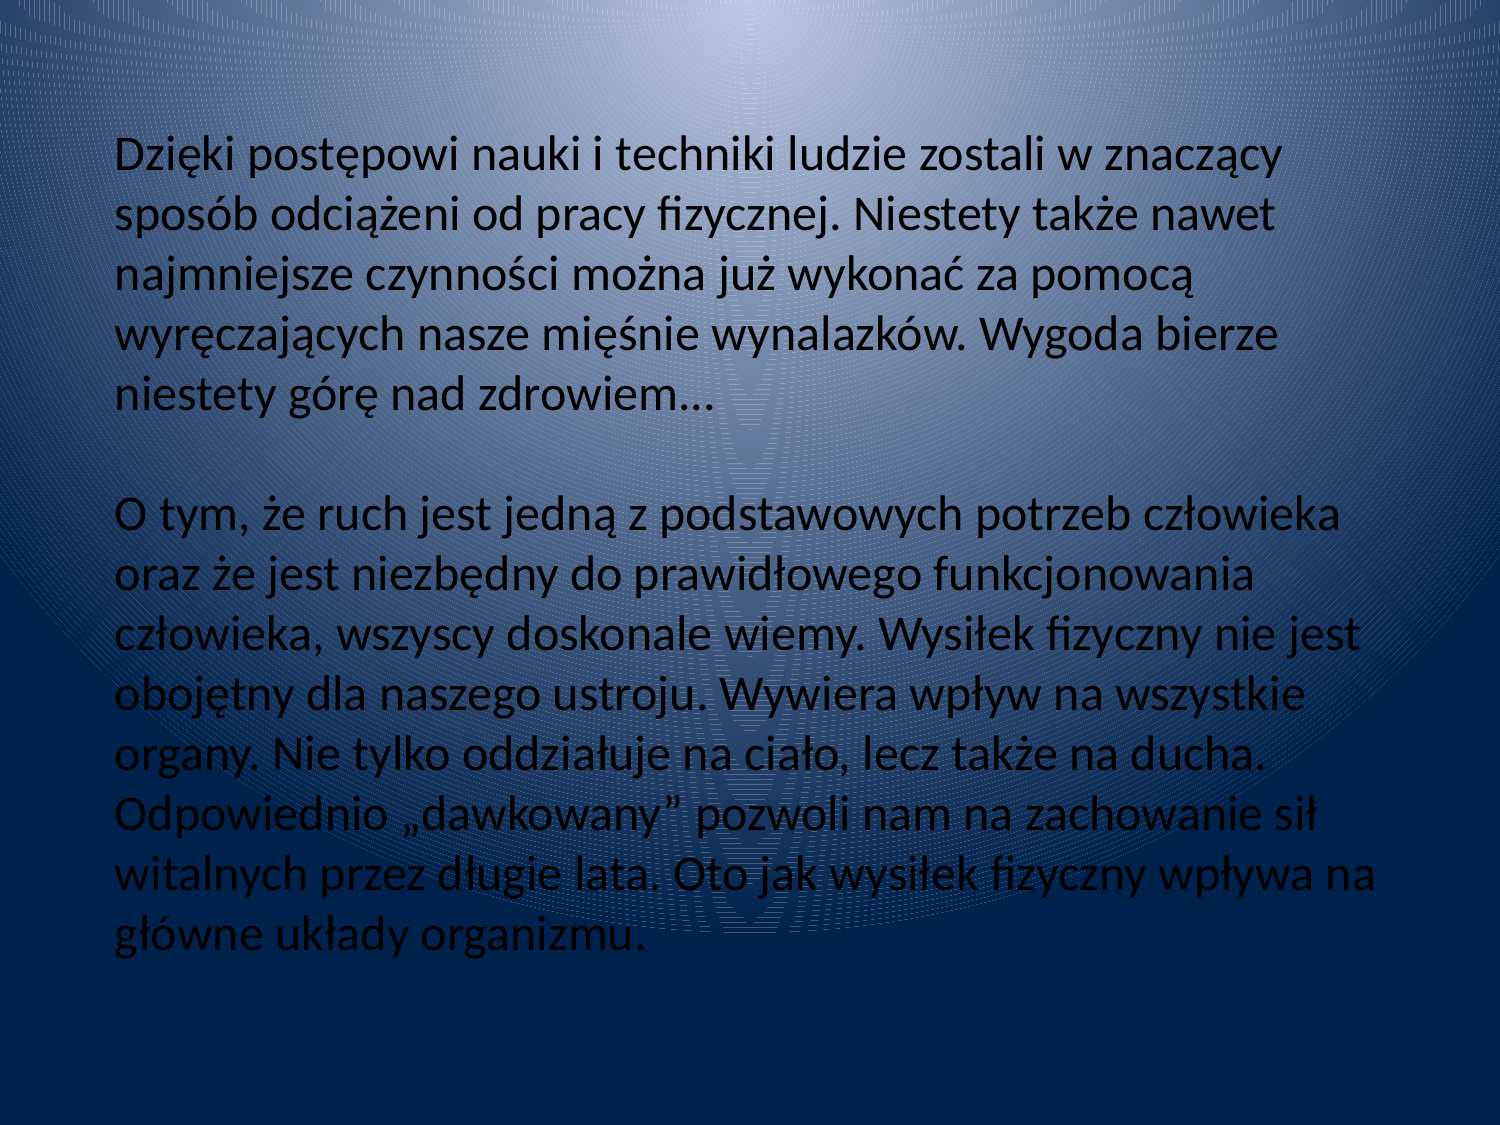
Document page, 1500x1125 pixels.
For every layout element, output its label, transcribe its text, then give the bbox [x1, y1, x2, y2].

text_box Dzięki postępowi nauki i techniki ludzie zostali w znaczący sposób odciążeni od pracy fizycznej. Niestety także nawet najmniejsze czynności można już wykonać za pomocą wyręczających nasze mięśnie wynalazków. Wygoda bierze niestety górę nad zdrowiem... O tym, że ruch jest jedną z podstawowych potrzeb człowieka oraz że jest niezbędny do prawidłowego funkcjonowania człowieka, wszyscy doskonale wiemy. Wysiłek fizyczny nie jest obojętny dla naszego ustroju. Wywiera wpływ na wszystkie organy. Nie tylko oddziałuje na ciało, lecz także na ducha. Odpowiednio „dawkowany” pozwoli nam na zachowanie sił witalnych przez długie lata. Oto jak wysiłek fizyczny wpływa na główne układy organizmu. [100, 113, 1400, 1029]
